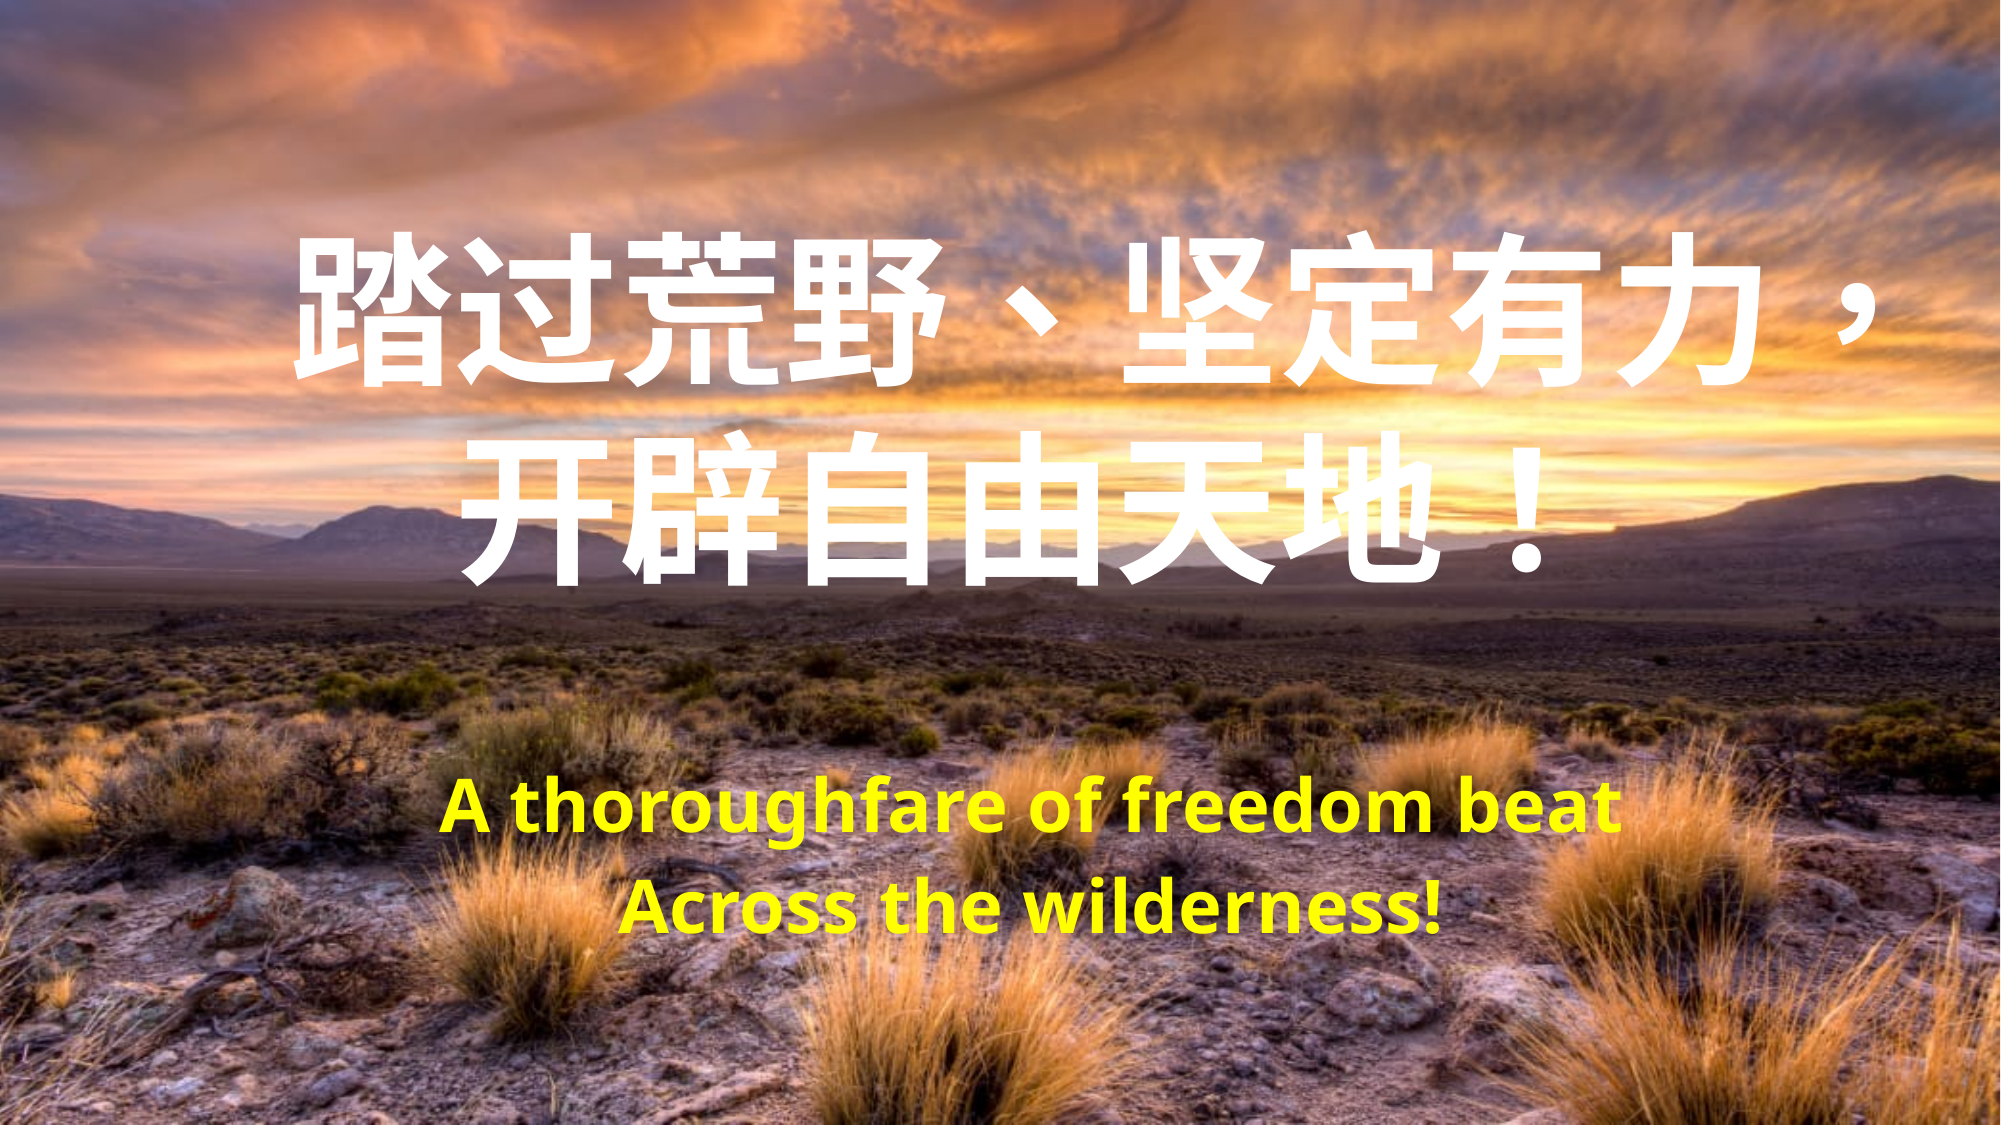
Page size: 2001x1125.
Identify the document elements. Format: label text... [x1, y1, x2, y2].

list 踏过荒野、坚定有力， 开辟自由天地！ A thoroughfare of freedom beat Across the wilderness! [237, 222, 1826, 963]
picture [0, 0, 2001, 1125]
